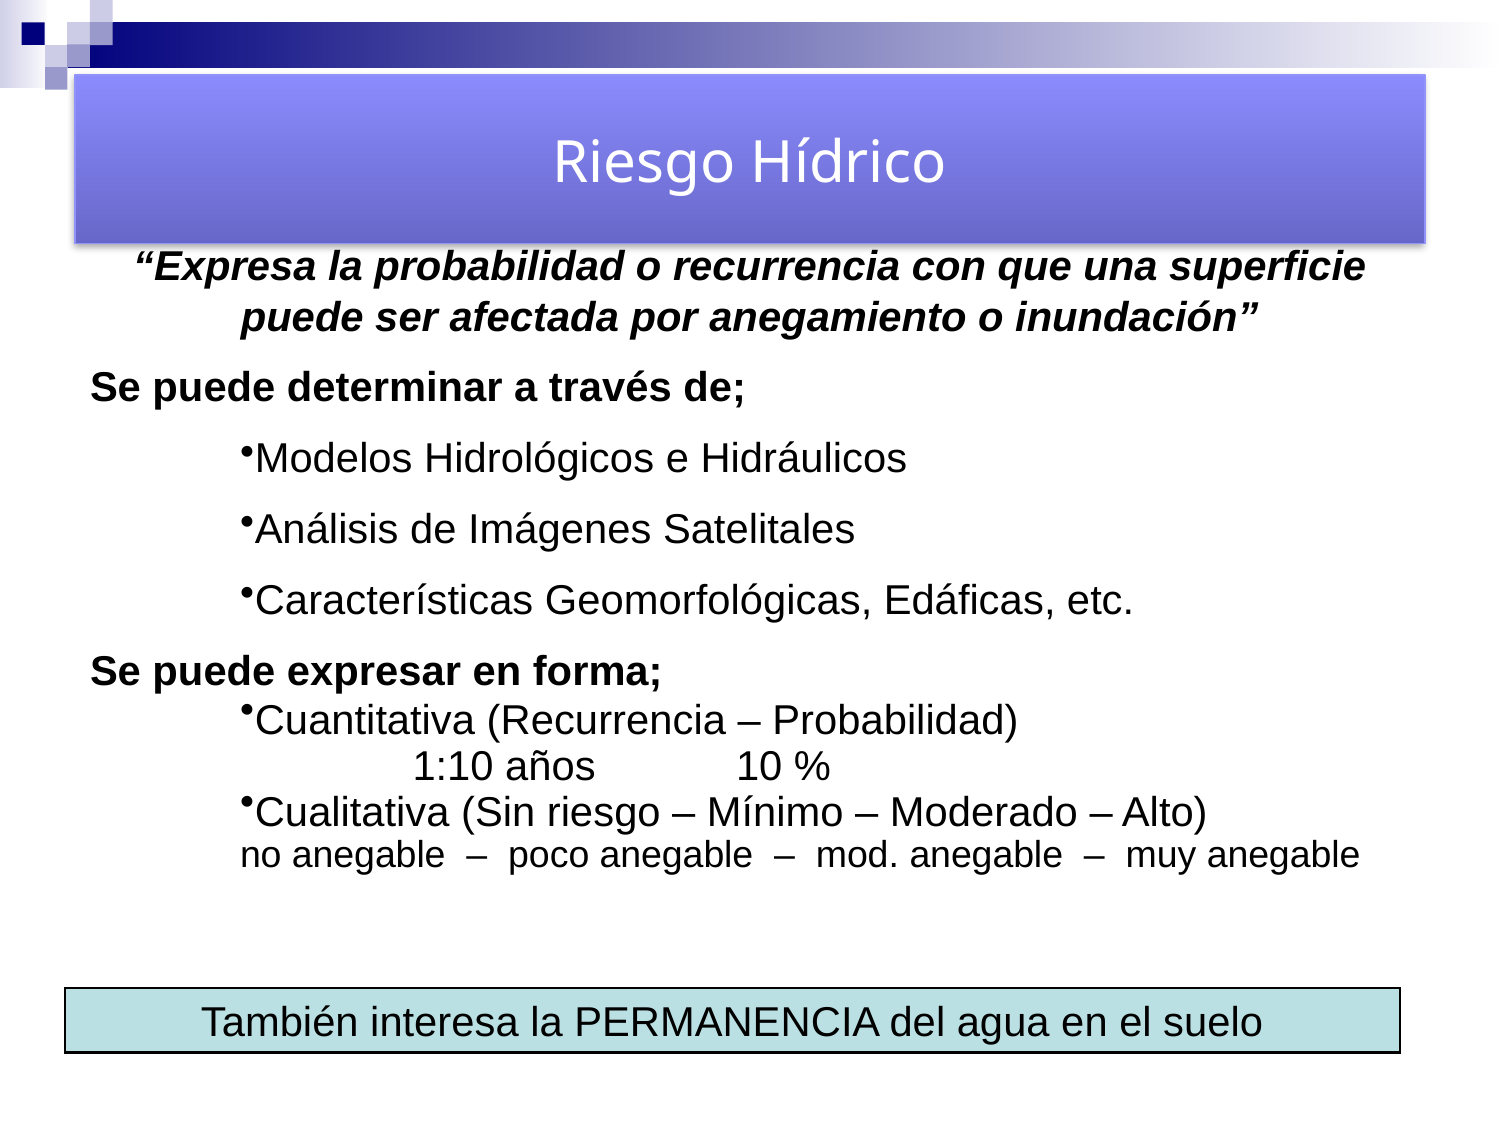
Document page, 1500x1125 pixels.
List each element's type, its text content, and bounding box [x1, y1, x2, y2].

title Riesgo Hídrico [74, 74, 1426, 244]
list “Expresa la probabilidad o recurrencia con que una superficie puede ser afectada por anegamiento o inundación” Se puede determinar a través de; Modelos Hidrológicos e Hidráulicos Análisis de Imágenes Satelitales Características Geomorfológicas, Edáficas, etc. Se puede expresar en forma; Cuantitativa (Recurrencia – Probabilidad) 1:10 años 10 % Cualitativa (Sin riesgo – Mínimo – Moderado – Alto) no anegable – poco anegable – mod. anegable – muy anegable [75, 231, 1425, 963]
text_box También interesa la PERMANENCIA del agua en el suelo [64, 987, 1400, 1053]
